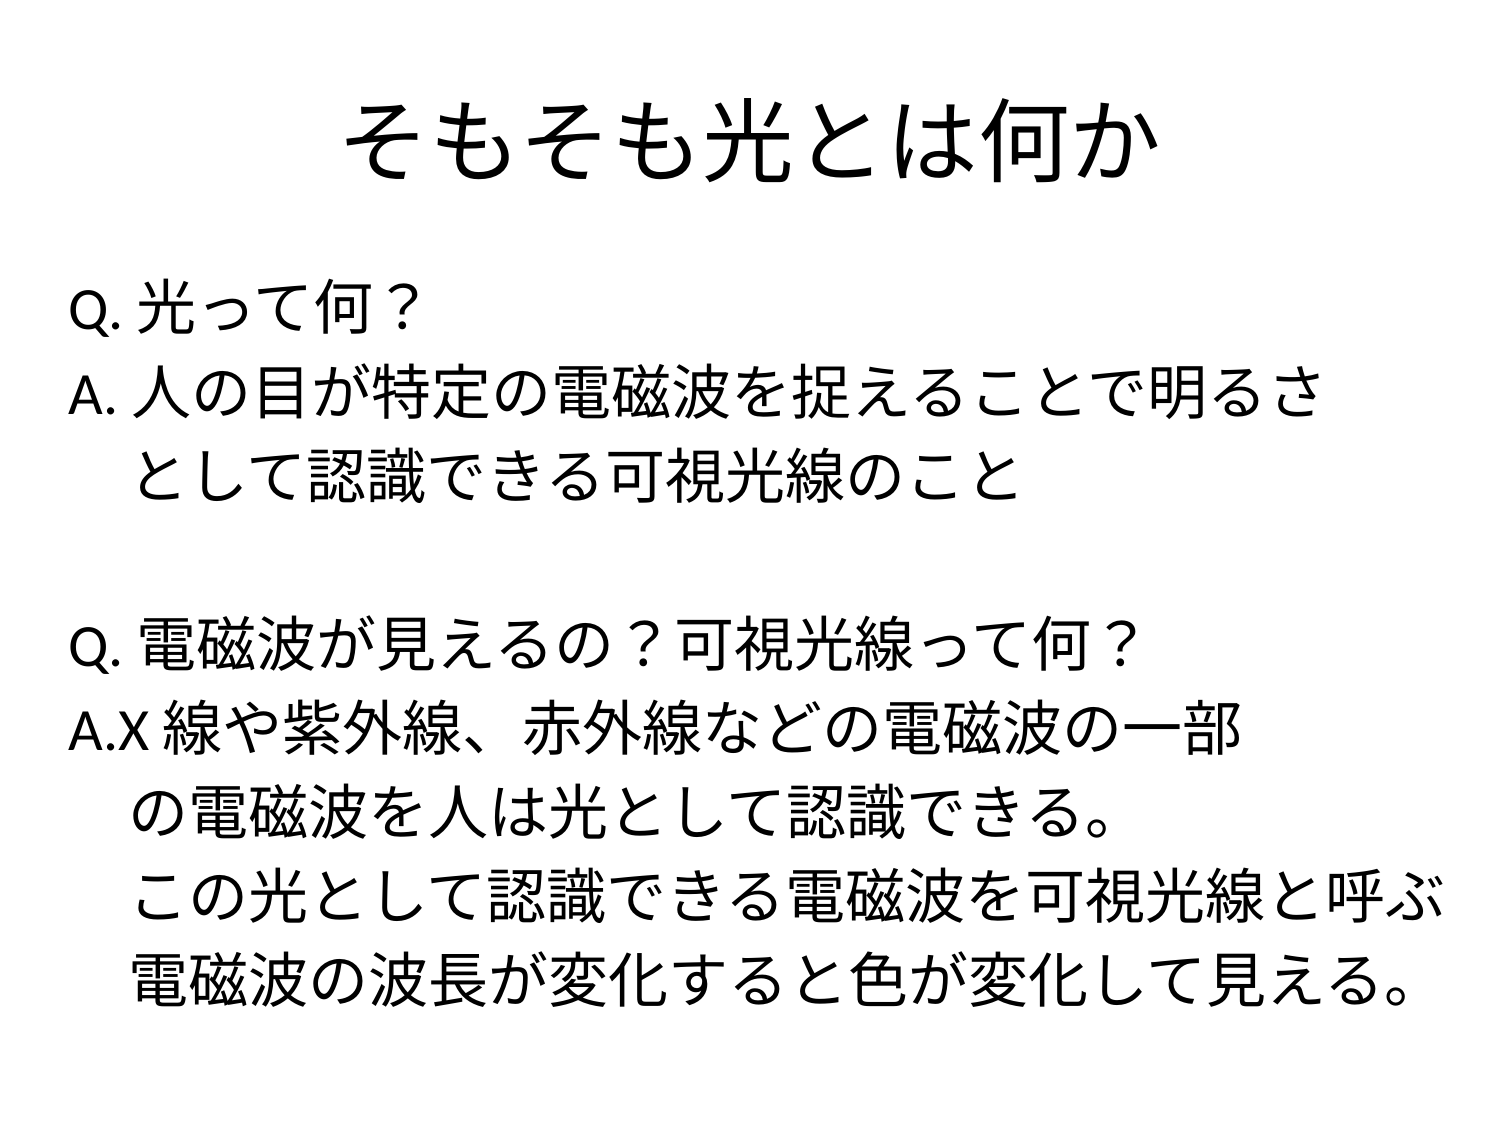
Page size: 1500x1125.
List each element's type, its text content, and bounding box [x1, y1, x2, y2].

title そもそも光とは何か [75, 45, 1425, 233]
list Q.光って何？ A.人の目が特定の電磁波を捉えることで明るさ として認識できる可視光線のこと Q.電磁波が見えるの？可視光線って何？ A.X線や紫外線、赤外線などの電磁波の一部 の電磁波を人は光として認識できる。 この光として認識できる電磁波を可視光線と呼ぶ 電磁波の波長が変化すると色が変化して見える。 [53, 262, 1500, 1083]
